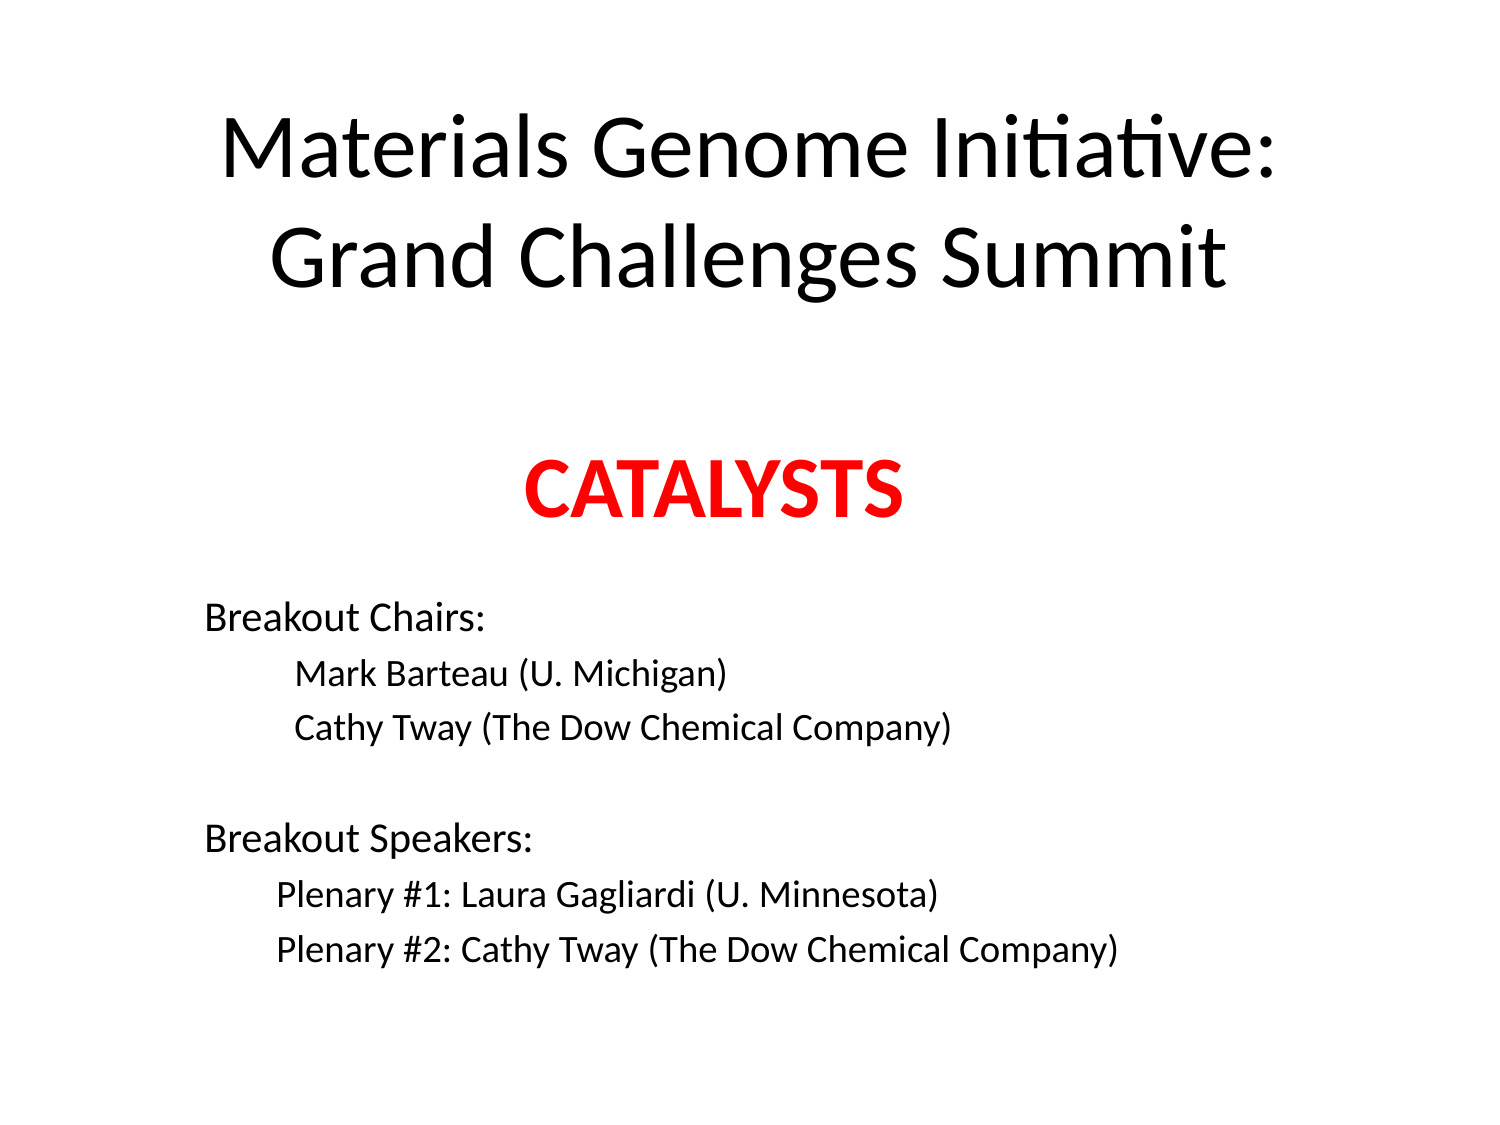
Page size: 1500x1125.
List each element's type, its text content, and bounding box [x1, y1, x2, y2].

subtitle CATALYSTS Breakout Chairs: Mark Barteau (U. Michigan) Cathy Tway (The Dow Chemical Company) Breakout Speakers: Plenary #1: Laura Gagliardi (U. Minnesota) Plenary #2: Cathy Tway (The Dow Chemical Company) [189, 422, 1240, 979]
title Materials Genome Initiative: Grand Challenges Summit [112, 75, 1388, 317]
